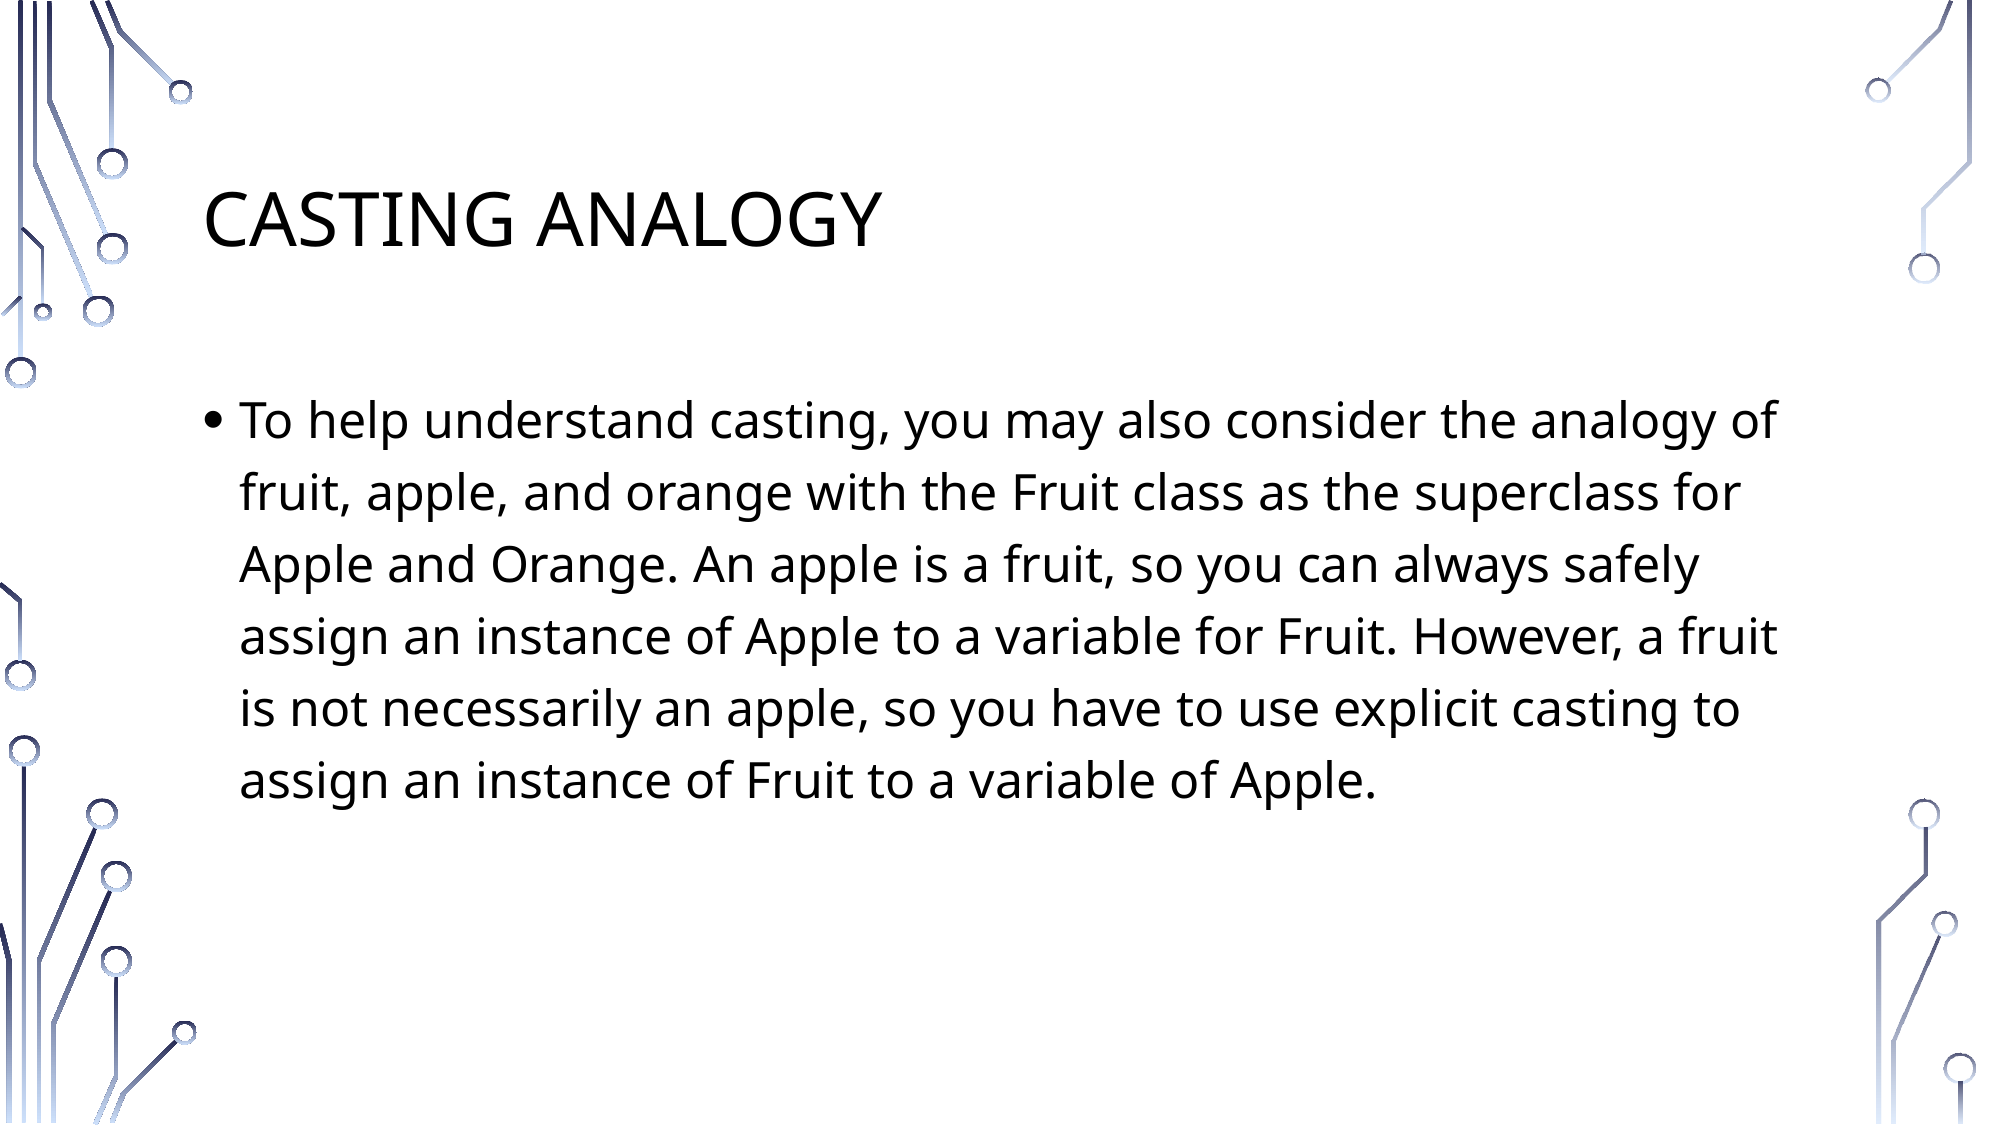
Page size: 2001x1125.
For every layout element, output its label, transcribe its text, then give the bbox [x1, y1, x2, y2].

list To help understand casting, you may also consider the analogy of fruit, apple, and orange with the Fruit class as the superclass for Apple and Orange. An apple is a fruit, so you can always safely assign an instance of Apple to a variable for Fruit. However, a fruit is not necessarily an apple, so you have to use explicit casting to assign an instance of Fruit to a variable of Apple. [187, 369, 1813, 950]
title Casting Analogy [187, 101, 1813, 344]
